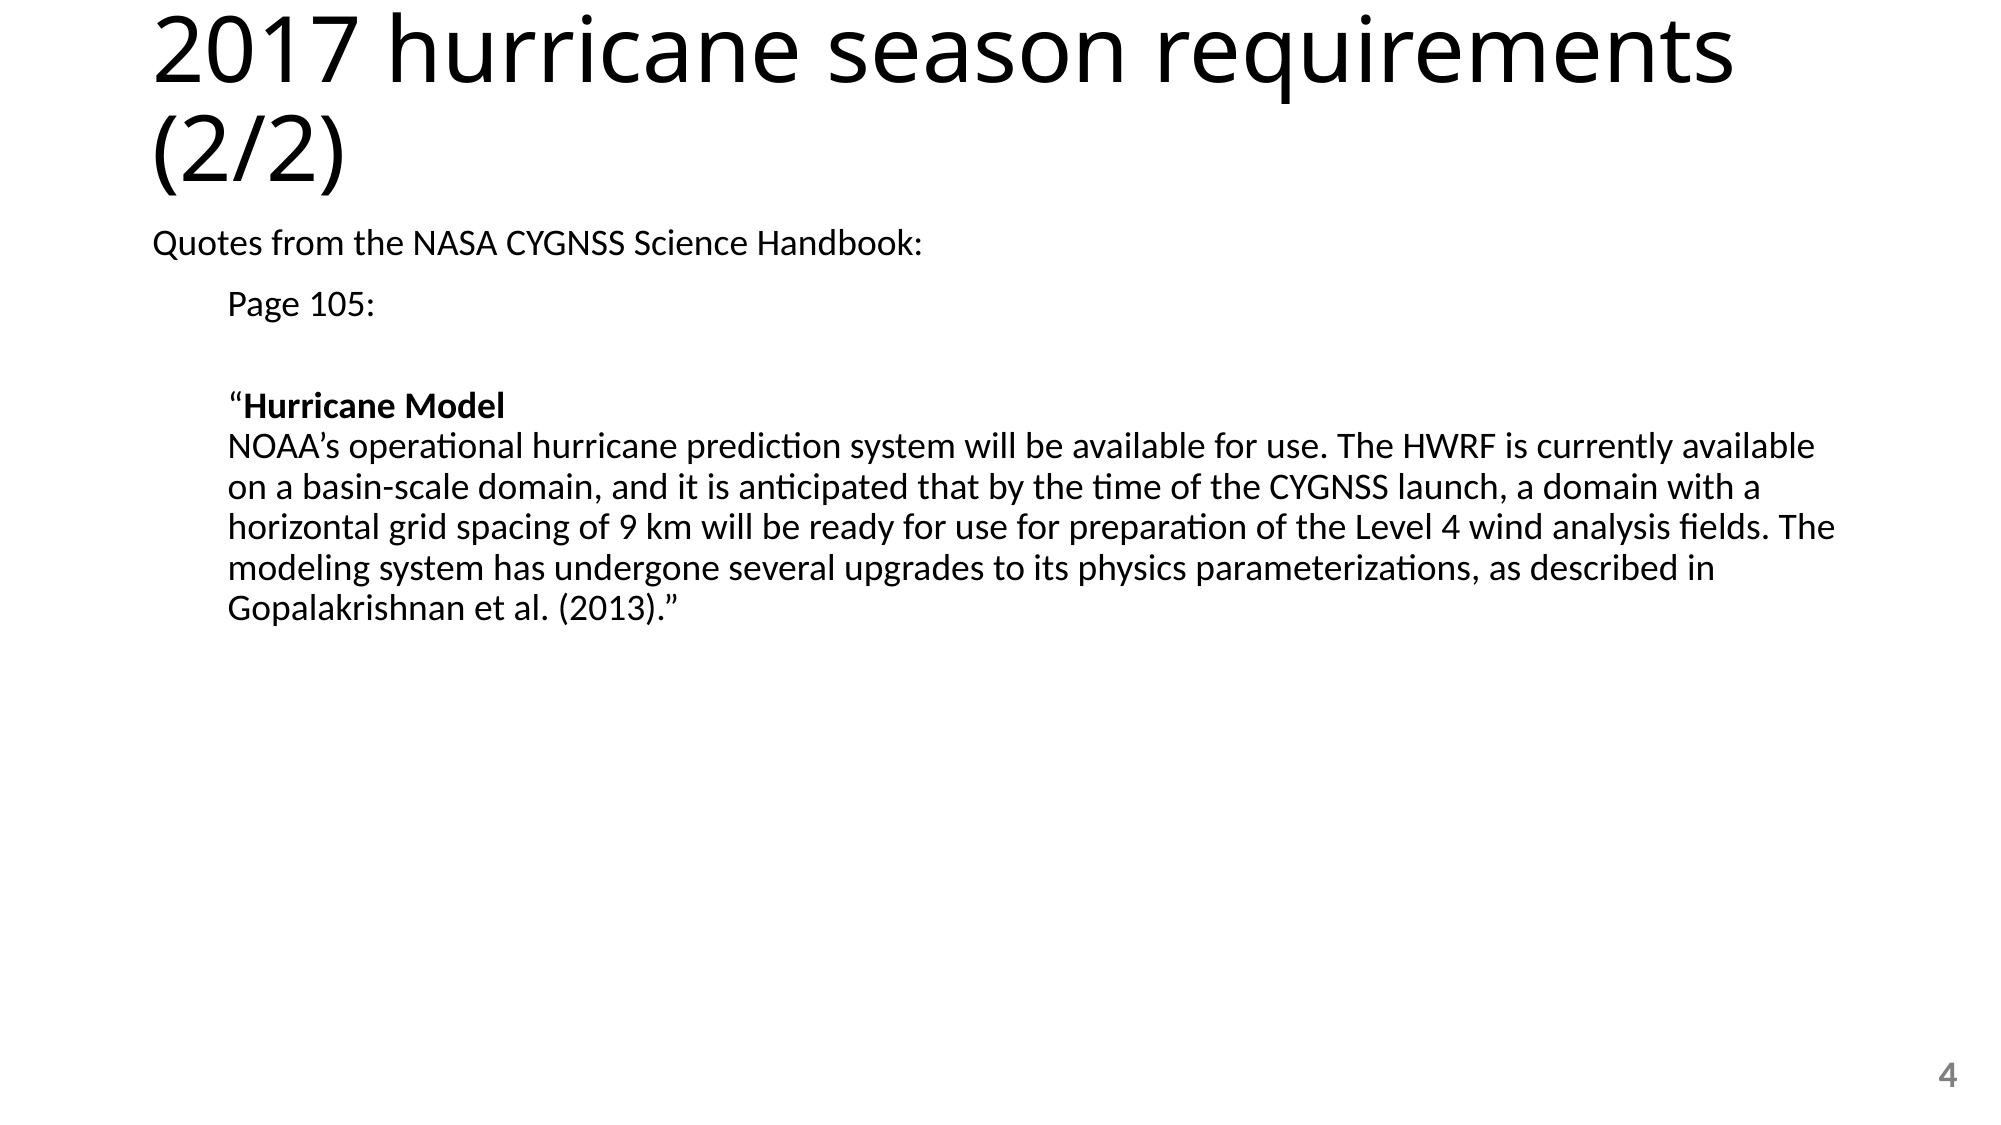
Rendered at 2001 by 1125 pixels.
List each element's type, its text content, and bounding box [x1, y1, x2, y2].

list Quotes from the NASA CYGNSS Science Handbook: Page 105: “Hurricane Model NOAA’s operational hurricane prediction system will be available for use. The HWRF is currently available on a basin-scale domain, and it is anticipated that by the time of the CYGNSS launch, a domain with a horizontal grid spacing of 9 km will be ready for use for preparation of the Level 4 wind analysis fields. The modeling system has undergone several upgrades to its physics parameterizations, as described in Gopalakrishnan et al. (2013).” [137, 215, 1863, 966]
title 2017 hurricane season requirements (2/2) [137, 0, 1863, 212]
slide_number 4 [1522, 1042, 1973, 1103]
